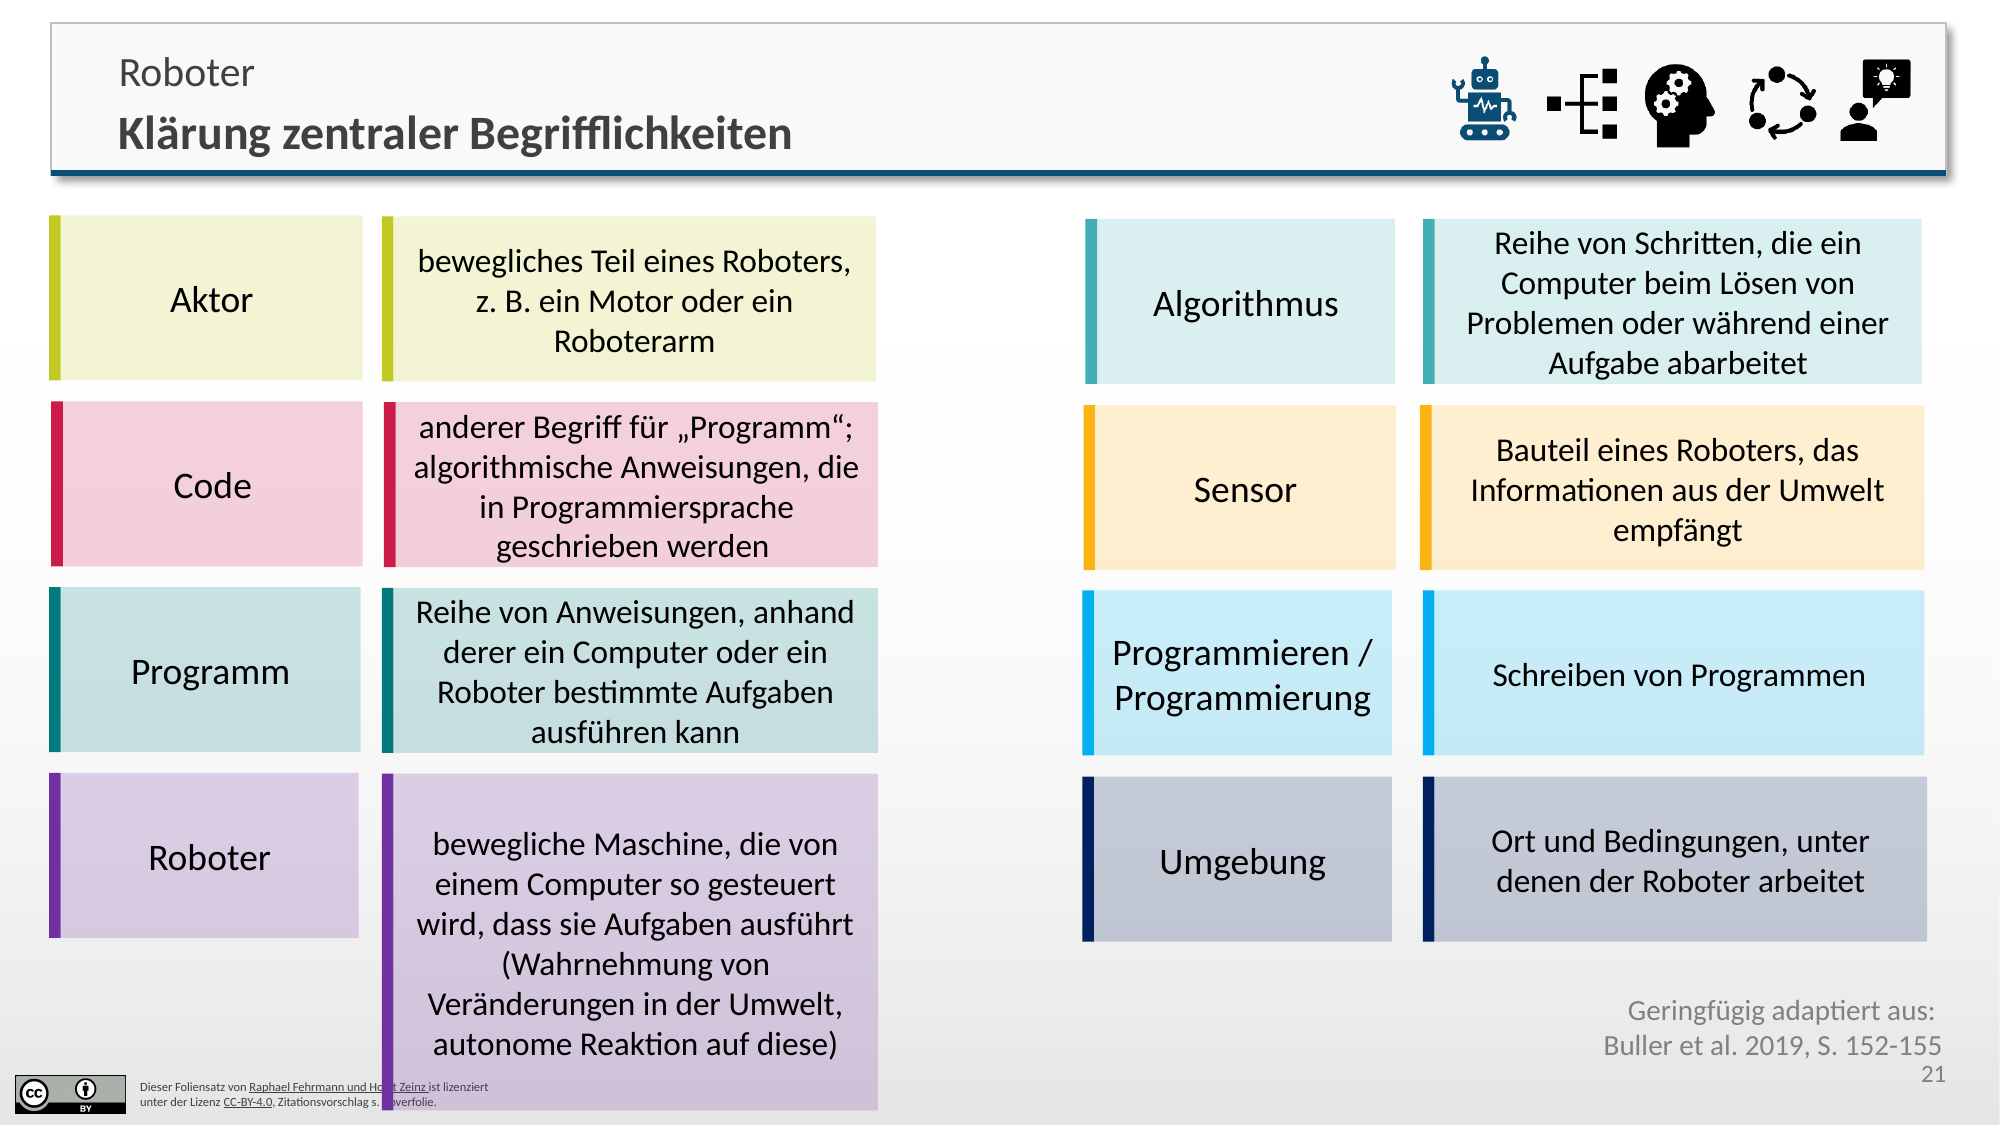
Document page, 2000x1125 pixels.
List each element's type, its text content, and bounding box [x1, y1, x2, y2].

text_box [383, 401, 879, 568]
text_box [1083, 404, 1397, 571]
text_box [381, 215, 876, 382]
picture [1435, 50, 1729, 158]
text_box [48, 215, 363, 381]
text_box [1085, 218, 1396, 385]
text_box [50, 401, 363, 567]
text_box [1422, 218, 1922, 385]
picture [15, 1075, 126, 1114]
picture [1730, 50, 1925, 153]
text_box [1082, 776, 1393, 942]
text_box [381, 773, 879, 1111]
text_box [1082, 590, 1393, 756]
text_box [1422, 776, 1928, 942]
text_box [48, 586, 361, 753]
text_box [381, 587, 879, 754]
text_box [1419, 404, 1925, 571]
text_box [1422, 590, 1925, 756]
text_box Geringfügig adaptiert aus: Buller et al. 2019, S. 152-155 [1487, 983, 1958, 1069]
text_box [48, 772, 359, 939]
slide_number 21 [1596, 1069, 1947, 1102]
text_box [50, 22, 1947, 176]
